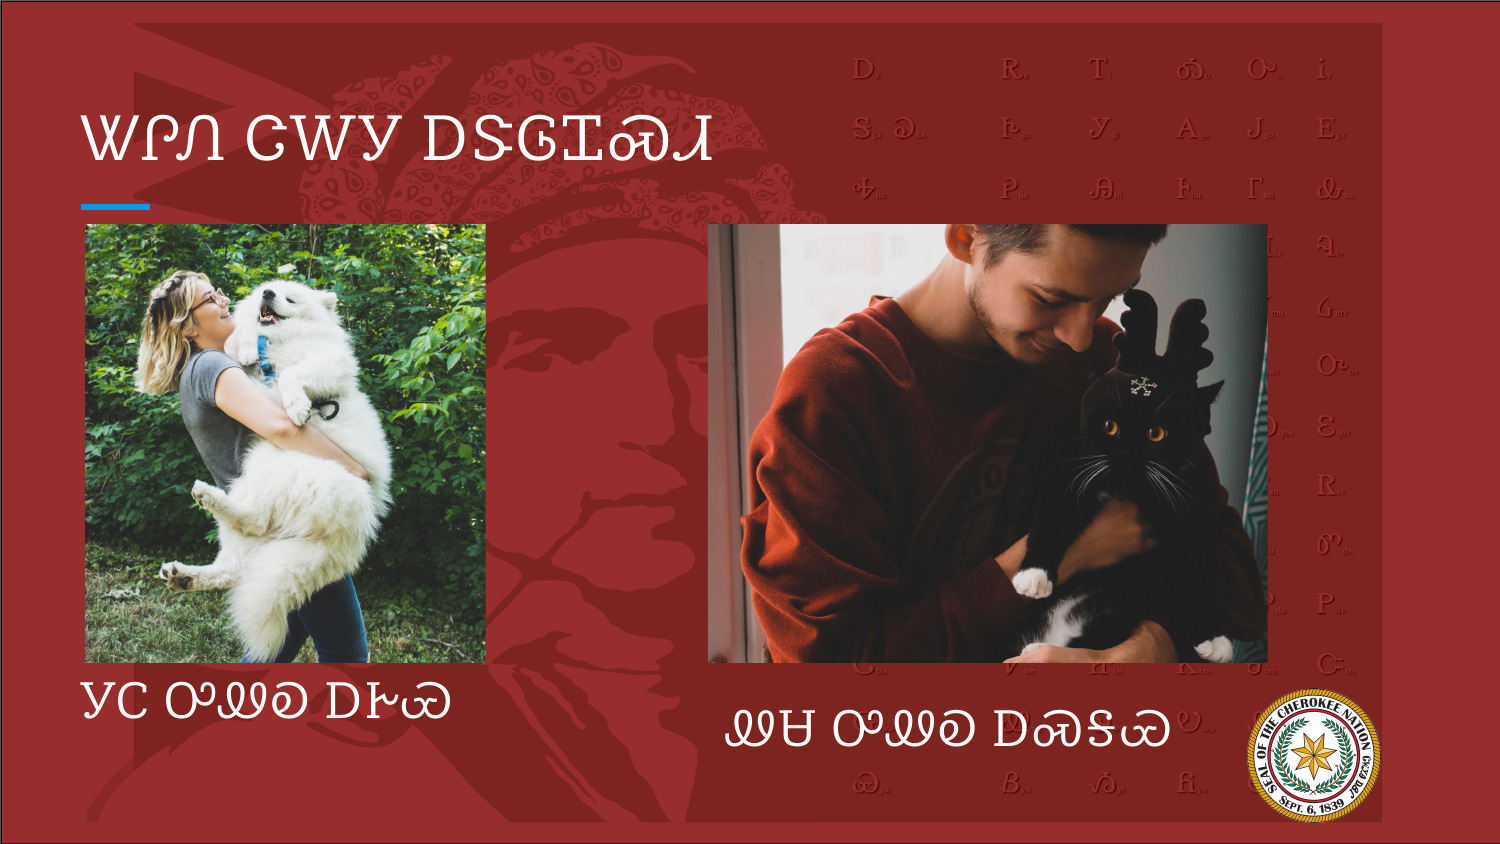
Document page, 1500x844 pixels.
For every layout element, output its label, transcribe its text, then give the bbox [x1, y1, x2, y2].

list ᎩᏟ ᎤᏪᎧ ᎠᎨᏯ [63, 644, 471, 772]
picture [0, 0, 1500, 844]
list ᏪᏌ ᎤᏪᎧ ᎠᏍᎦᏯ [707, 672, 1248, 799]
title ᏔᎵᏁ ᏣᎳᎩ ᎠᏕᎶᏆᏍᏗ [63, 75, 1437, 188]
